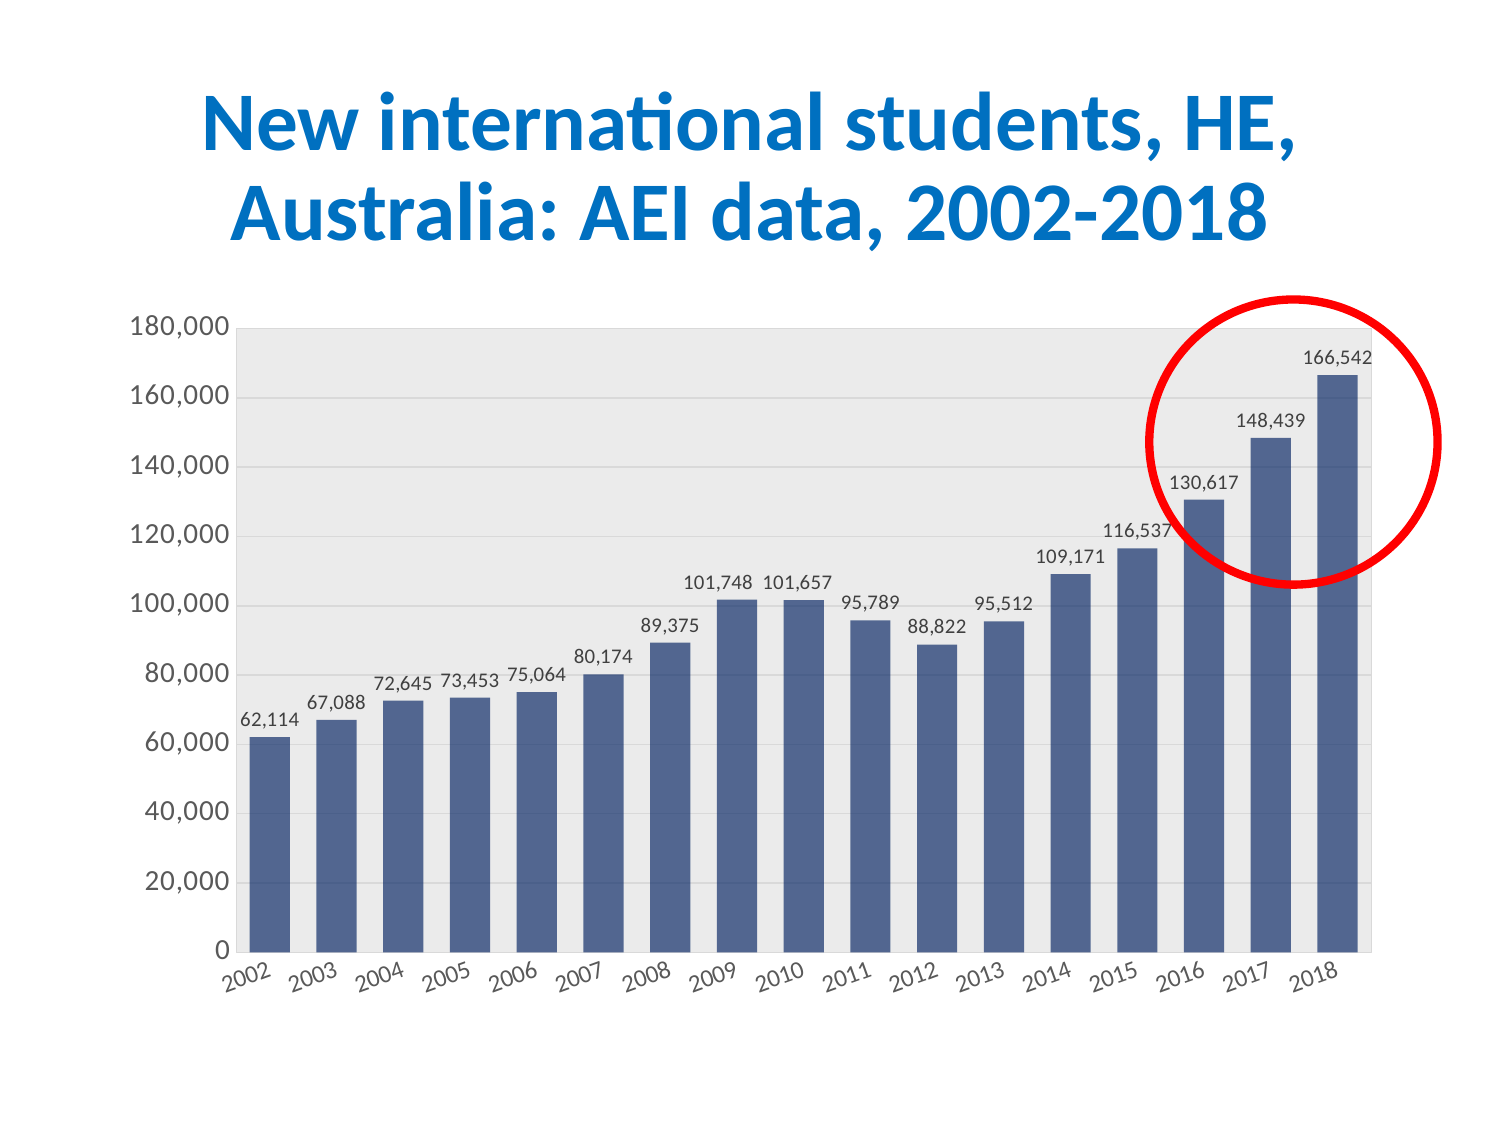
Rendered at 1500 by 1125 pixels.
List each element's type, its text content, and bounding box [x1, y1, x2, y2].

chart [103, 299, 1397, 1014]
text_box [1397, 341, 1439, 543]
title New international students, HE, Australia: AEI data, 2002-2018 [103, 59, 1397, 278]
